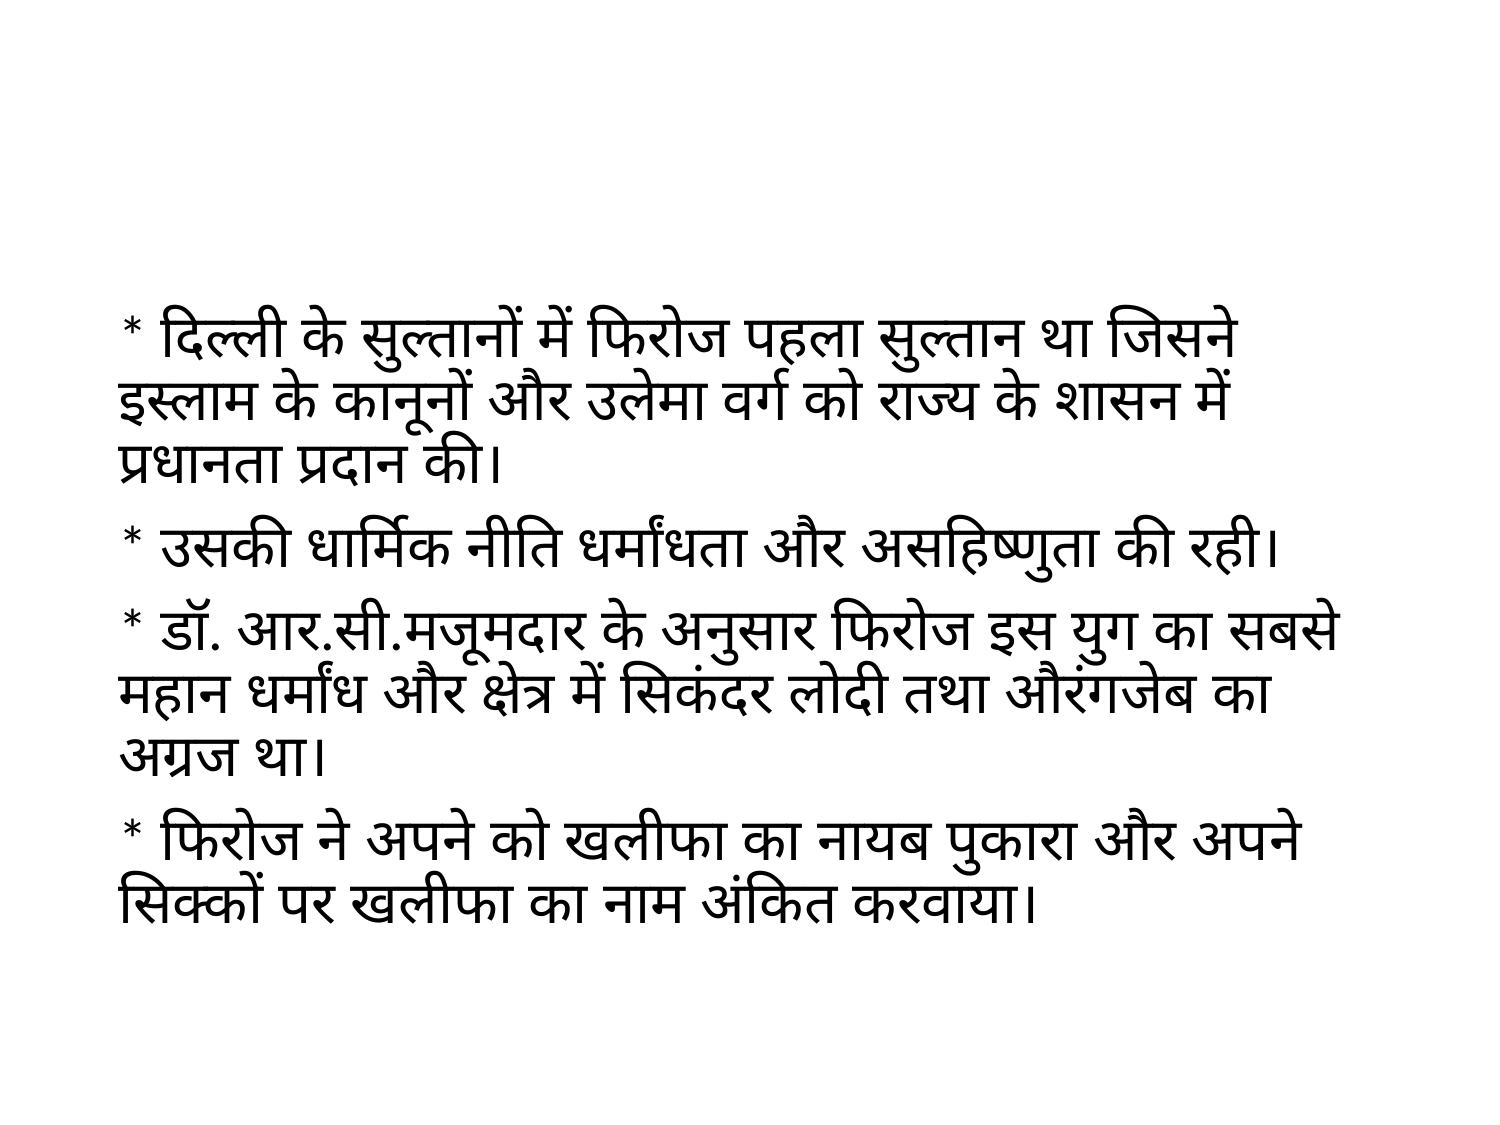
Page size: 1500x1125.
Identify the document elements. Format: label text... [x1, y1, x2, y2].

list * दिल्ली के सुल्तानों में फिरोज पहला सुल्तान था जिसने इस्लाम के कानूनों और उलेमा वर्ग को राज्य के शासन में प्रधानता प्रदान की। * उसकी धार्मिक नीति धर्मांधता और असहिष्णुता की रही। * डॉ. आर.सी.मजूमदार के अनुसार फिरोज इस युग का सबसे महान धर्मांध और क्षेत्र में सिकंदर लोदी तथा औरंगजेब का अग्रज था। * फिरोज ने अपने को खलीफा का नायब पुकारा और अपने सिक्कों पर खलीफा का नाम अंकित करवाया। [103, 299, 1397, 1014]
